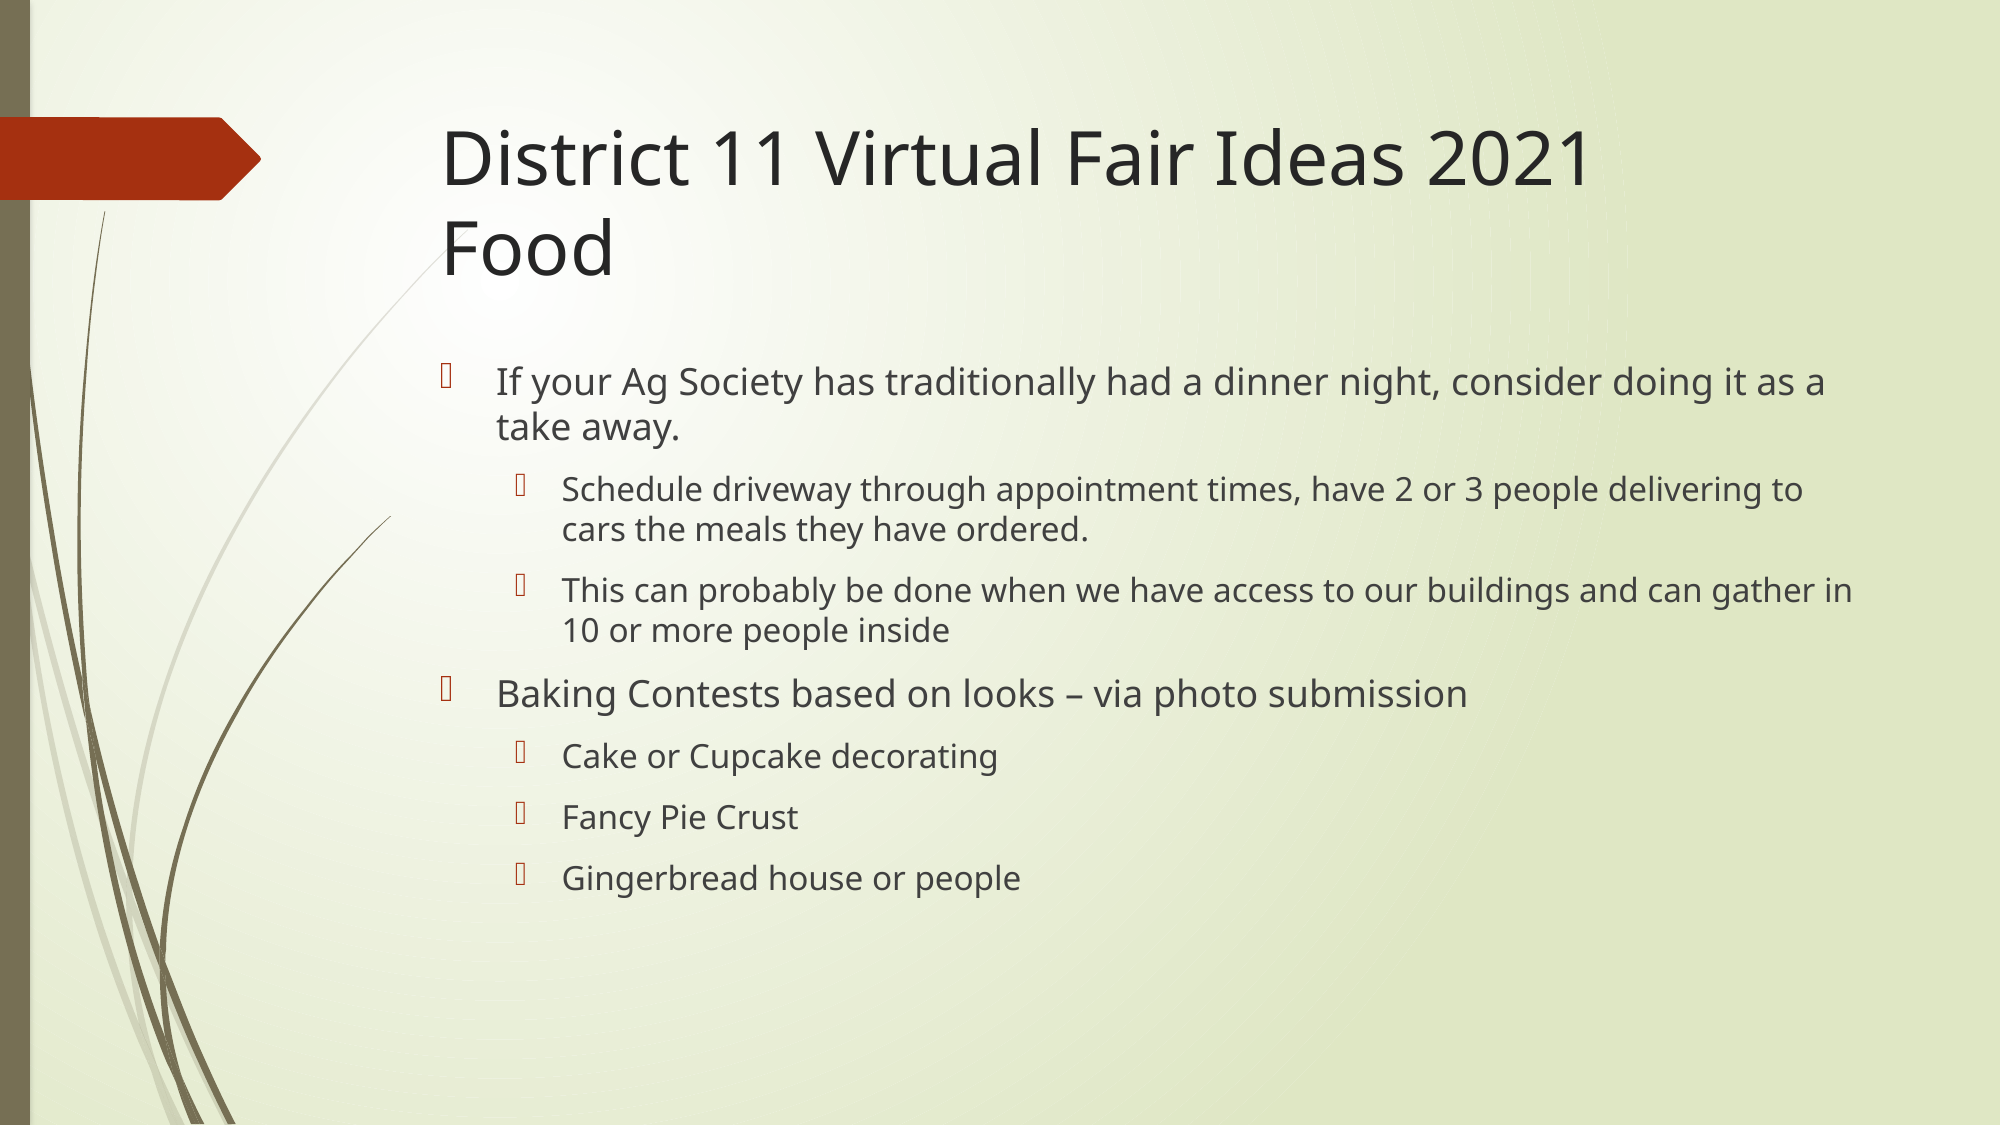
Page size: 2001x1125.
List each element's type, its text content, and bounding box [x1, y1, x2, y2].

title District 11 Virtual Fair Ideas 2021 Food [425, 102, 1888, 313]
list If your Ag Society has traditionally had a dinner night, consider doing it as a take away. Schedule driveway through appointment times, have 2 or 3 people delivering to cars the meals they have ordered. This can probably be done when we have access to our buildings and can gather in 10 or more people inside Baking Contests based on looks – via photo submission Cake or Cupcake decorating Fancy Pie Crust Gingerbread house or people [424, 350, 1888, 970]
